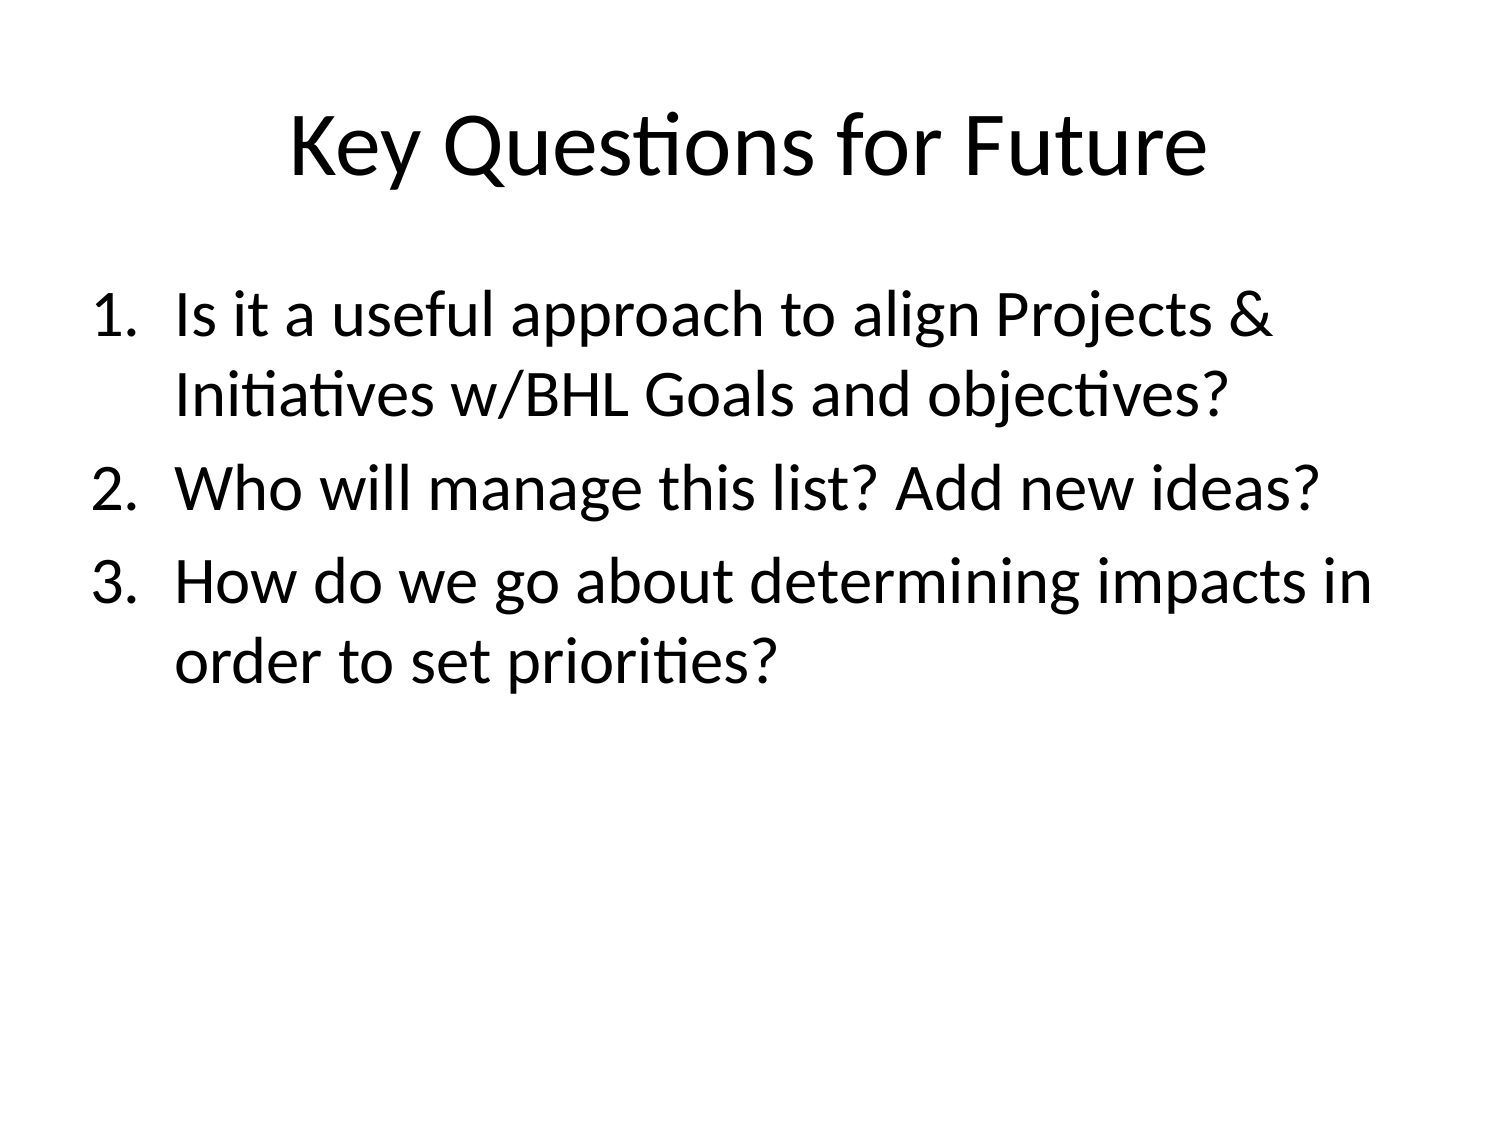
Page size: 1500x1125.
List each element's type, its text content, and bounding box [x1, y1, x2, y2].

list Is it a useful approach to align Projects & Initiatives w/BHL Goals and objectives? Who will manage this list? Add new ideas? How do we go about determining impacts in order to set priorities? [75, 262, 1425, 1005]
title Key Questions for Future [75, 45, 1425, 233]
